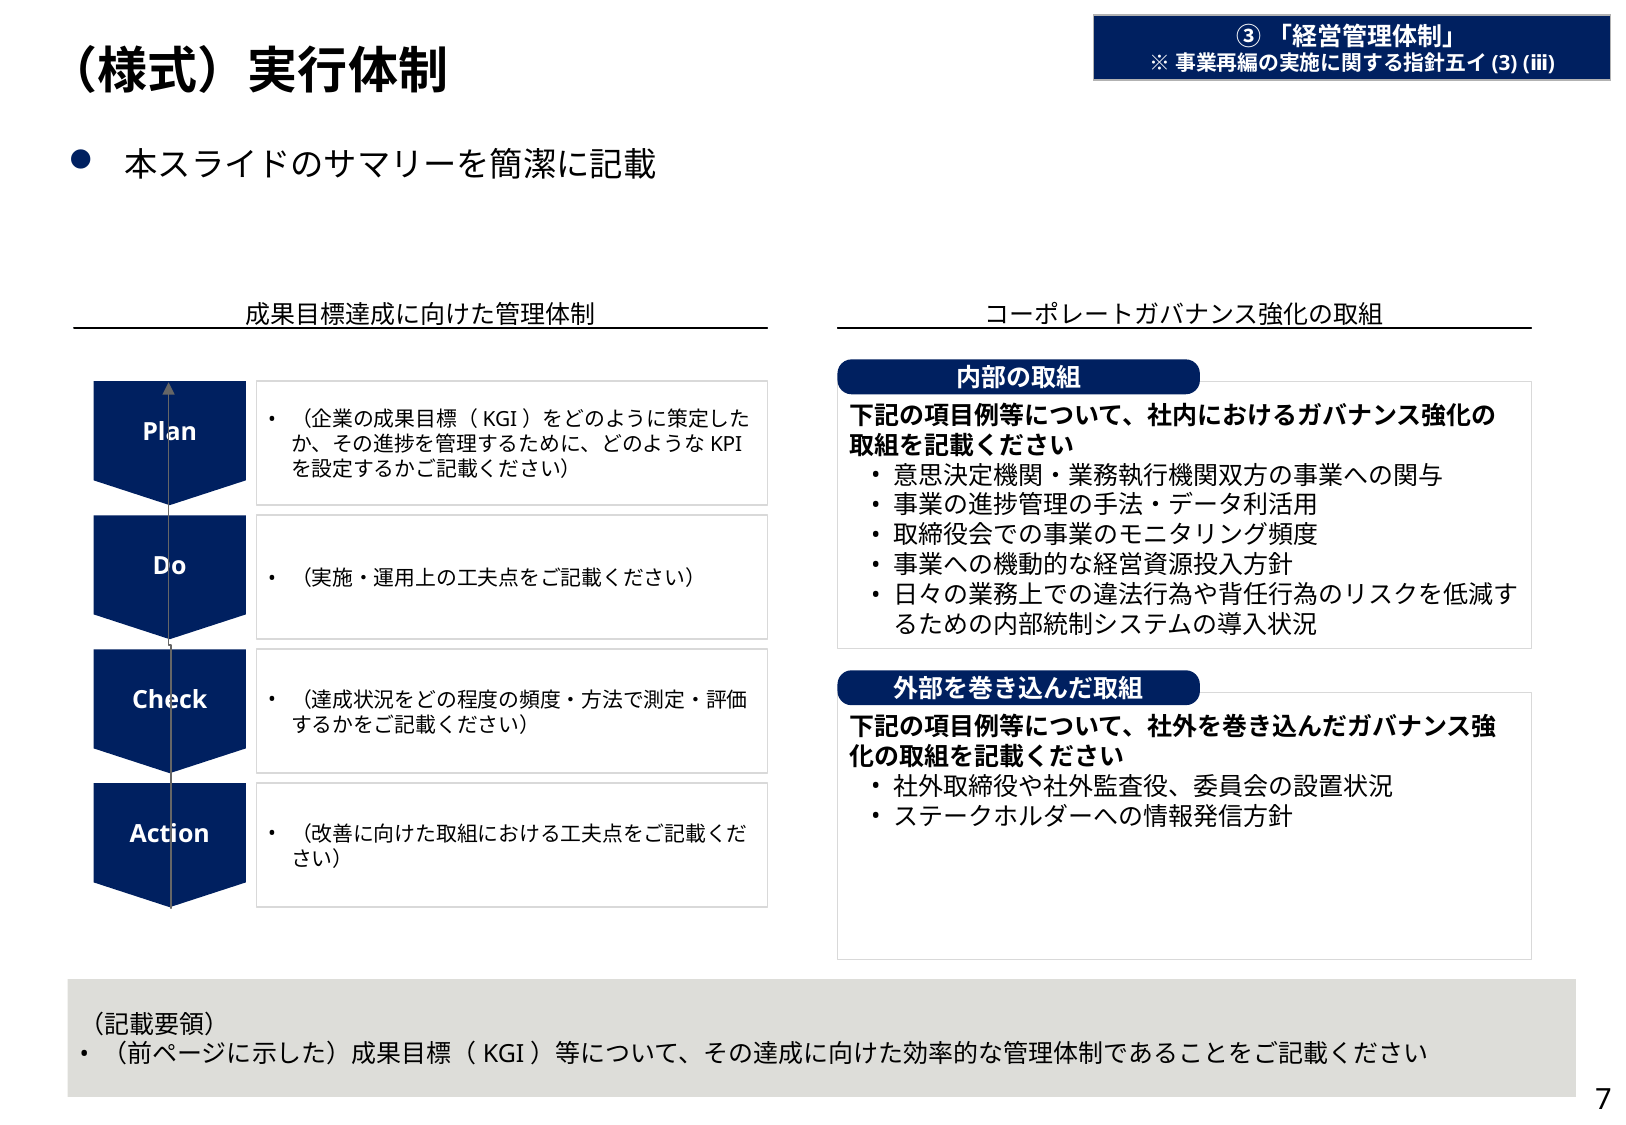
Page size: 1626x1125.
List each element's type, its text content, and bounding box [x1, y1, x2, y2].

text_box Do [169, 515, 246, 640]
text_box （実施・運用上の工夫点をご記載ください） [256, 515, 768, 640]
text_box Do [93, 515, 168, 639]
text_box 外部を巻き込んだ取組 [837, 670, 1200, 706]
text_box 下記の項目例等について、社内におけるガバナンス強化の取組を記載ください 意思決定機関・業務執行機関双方の事業への関与 事業の進捗管理の手法・データ利活用 取締役会での事業のモニタリング頻度 事業への機動的な経営資源投入方針 日々の業務上での違法行為や背任行為のリスクを低減するための内部統制システムの導入状況 [837, 381, 1532, 649]
title （様式）実行体制 [32, 30, 1593, 107]
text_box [0, 643, 433, 647]
text_box （改善に向けた取組における工夫点をご記載ください） [256, 783, 768, 908]
text_box Action [93, 783, 170, 908]
text_box Plan [93, 381, 246, 506]
text_box Check [93, 655, 170, 774]
text_box ③「経営管理体制」 ※事業再編の実施に関する指針五イ(3) (ⅲ) [1093, 14, 1611, 80]
text_box （企業の成果目標（KGI）をどのように策定したか、その進捗を管理するために、どのようなKPIを設定するかご記載ください） [256, 381, 768, 506]
text_box 内部の取組 [837, 359, 1200, 395]
list 本スライドのサマリーを簡潔に記載 [32, 125, 1593, 202]
text_box （達成状況をどの程度の頻度・方法で測定・評価するかをご記載ください） [256, 649, 768, 774]
slide_number 7 [1247, 1070, 1625, 1125]
text_box （記載要領） （前ページに示した）成果目標（KGI）等について、その達成に向けた効率的な管理体制であることをご記載ください [67, 979, 1576, 1097]
text_box Action [172, 783, 246, 907]
text_box Check [172, 655, 246, 773]
text_box 下記の項目例等について、社外を巻き込んだガバナンス強化の取組を記載ください 社外取締役や社外監査役、委員会の設置状況 ステークホルダーへの情報発信方針 [837, 692, 1532, 960]
